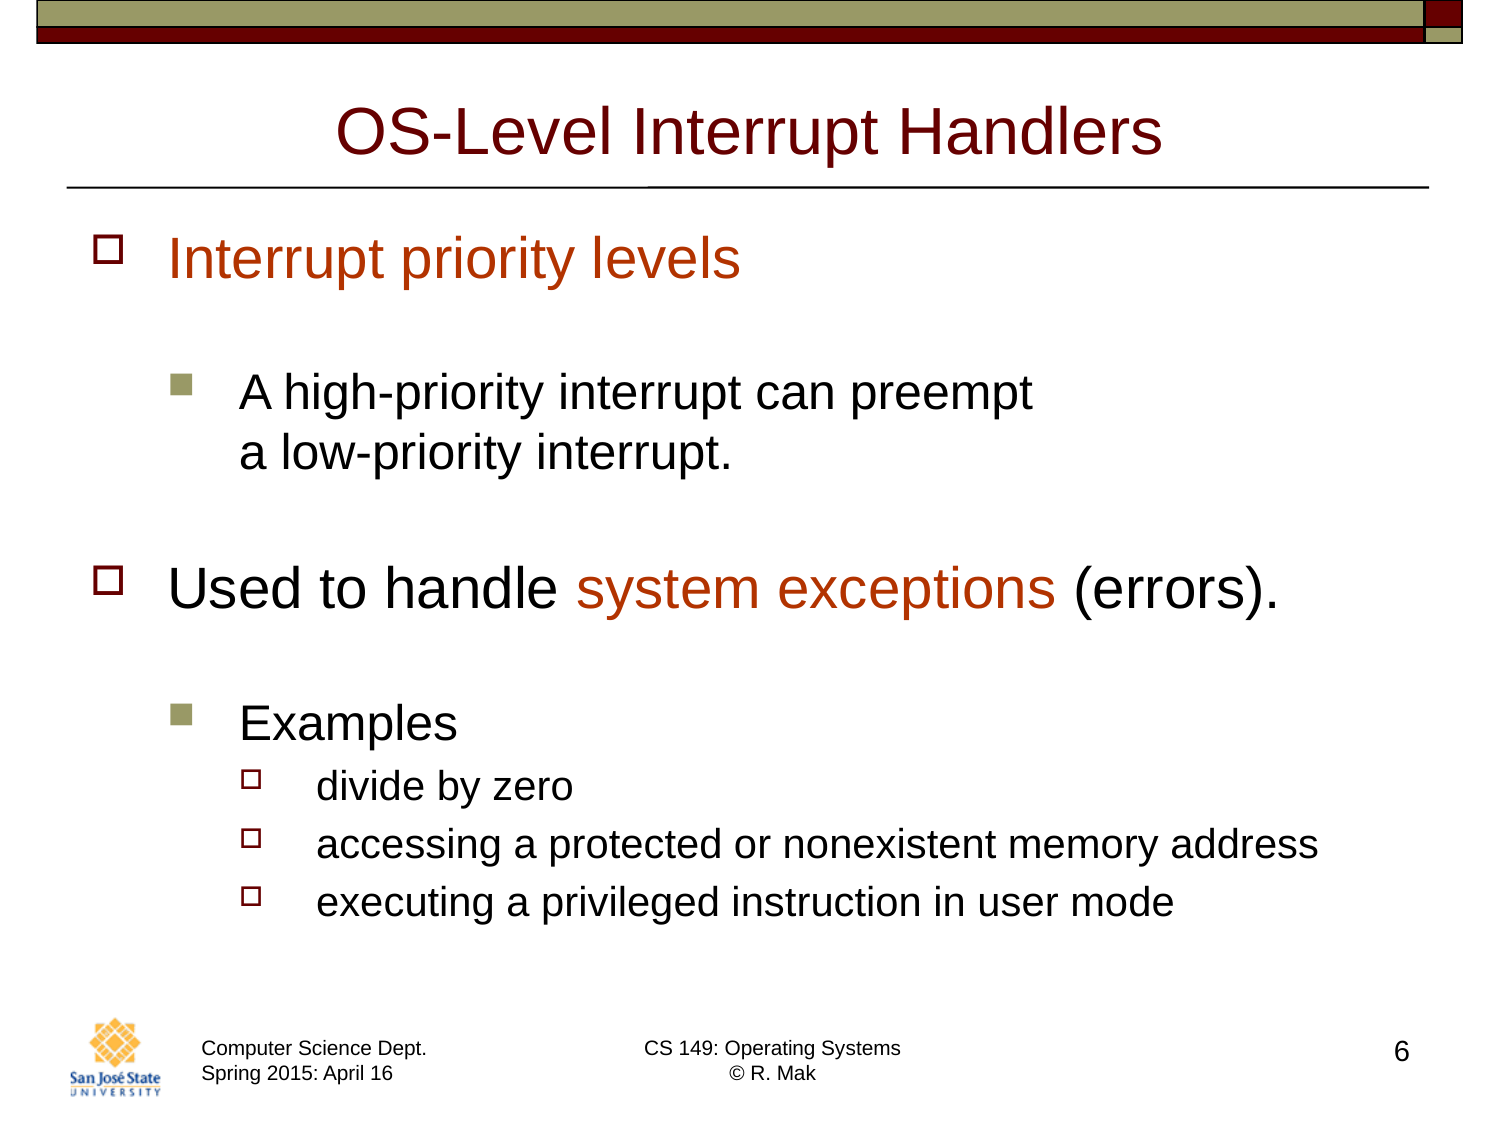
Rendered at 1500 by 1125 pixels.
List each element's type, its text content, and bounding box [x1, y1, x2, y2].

picture [60, 1012, 166, 1112]
list Interrupt priority levels A high-priority interrupt can preempt a low-priority interrupt. Used to handle system exceptions (errors). Examples divide by zero accessing a protected or nonexistent memory address executing a privileged instruction in user mode [75, 212, 1425, 1006]
title OS-Level Interrupt Handlers [75, 67, 1425, 175]
slide_number 6 [1112, 1025, 1425, 1100]
